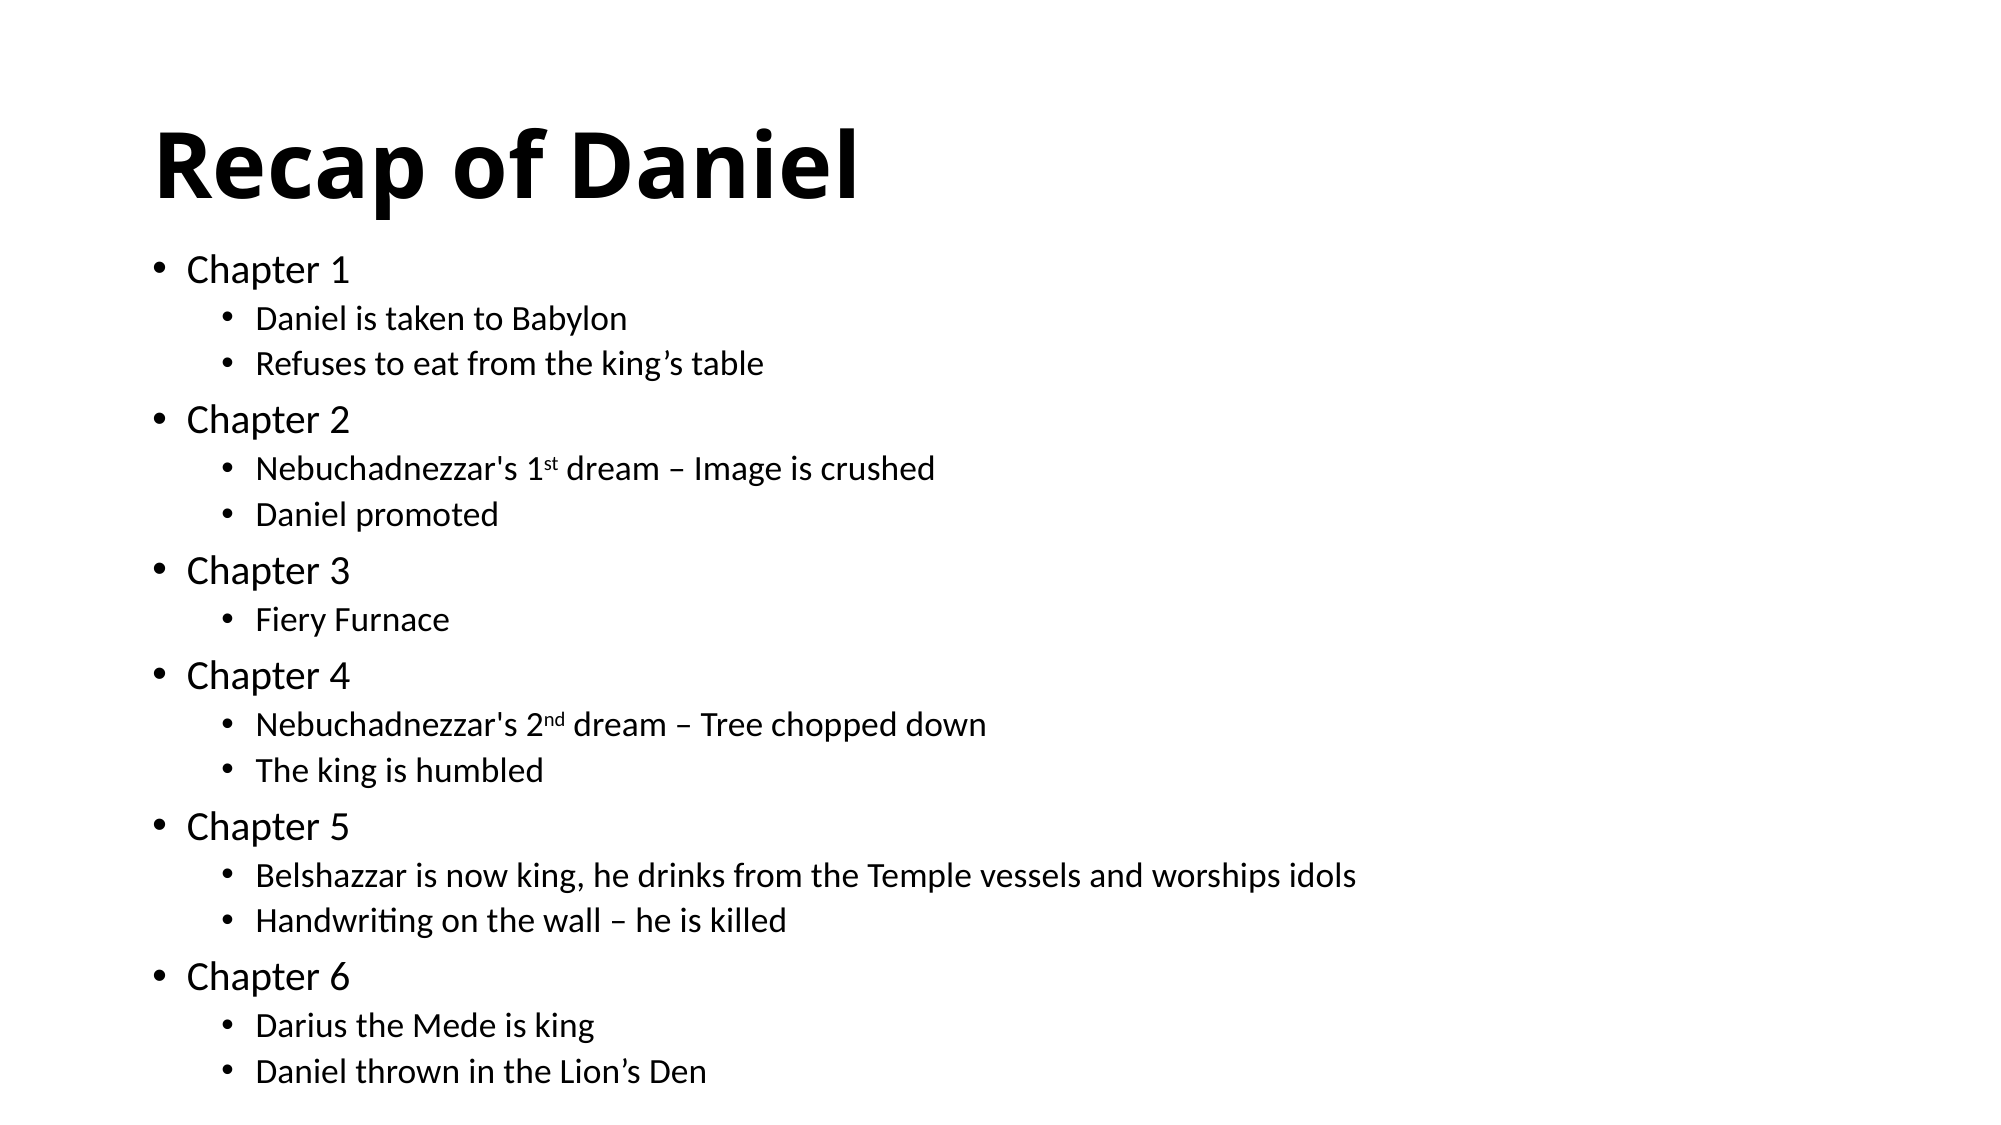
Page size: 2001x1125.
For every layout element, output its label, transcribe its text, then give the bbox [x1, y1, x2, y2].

list Chapter 1 Daniel is taken to Babylon Refuses to eat from the king’s table Chapter 2 Nebuchadnezzar's 1st dream – Image is crushed Daniel promoted Chapter 3 Fiery Furnace Chapter 4 Nebuchadnezzar's 2nd dream – Tree chopped down The king is humbled Chapter 5 Belshazzar is now king, he drinks from the Temple vessels and worships idols Handwriting on the wall – he is killed Chapter 6 Darius the Mede is king Daniel thrown in the Lion’s Den [137, 240, 1863, 1099]
title Recap of Daniel [137, 59, 1863, 240]
